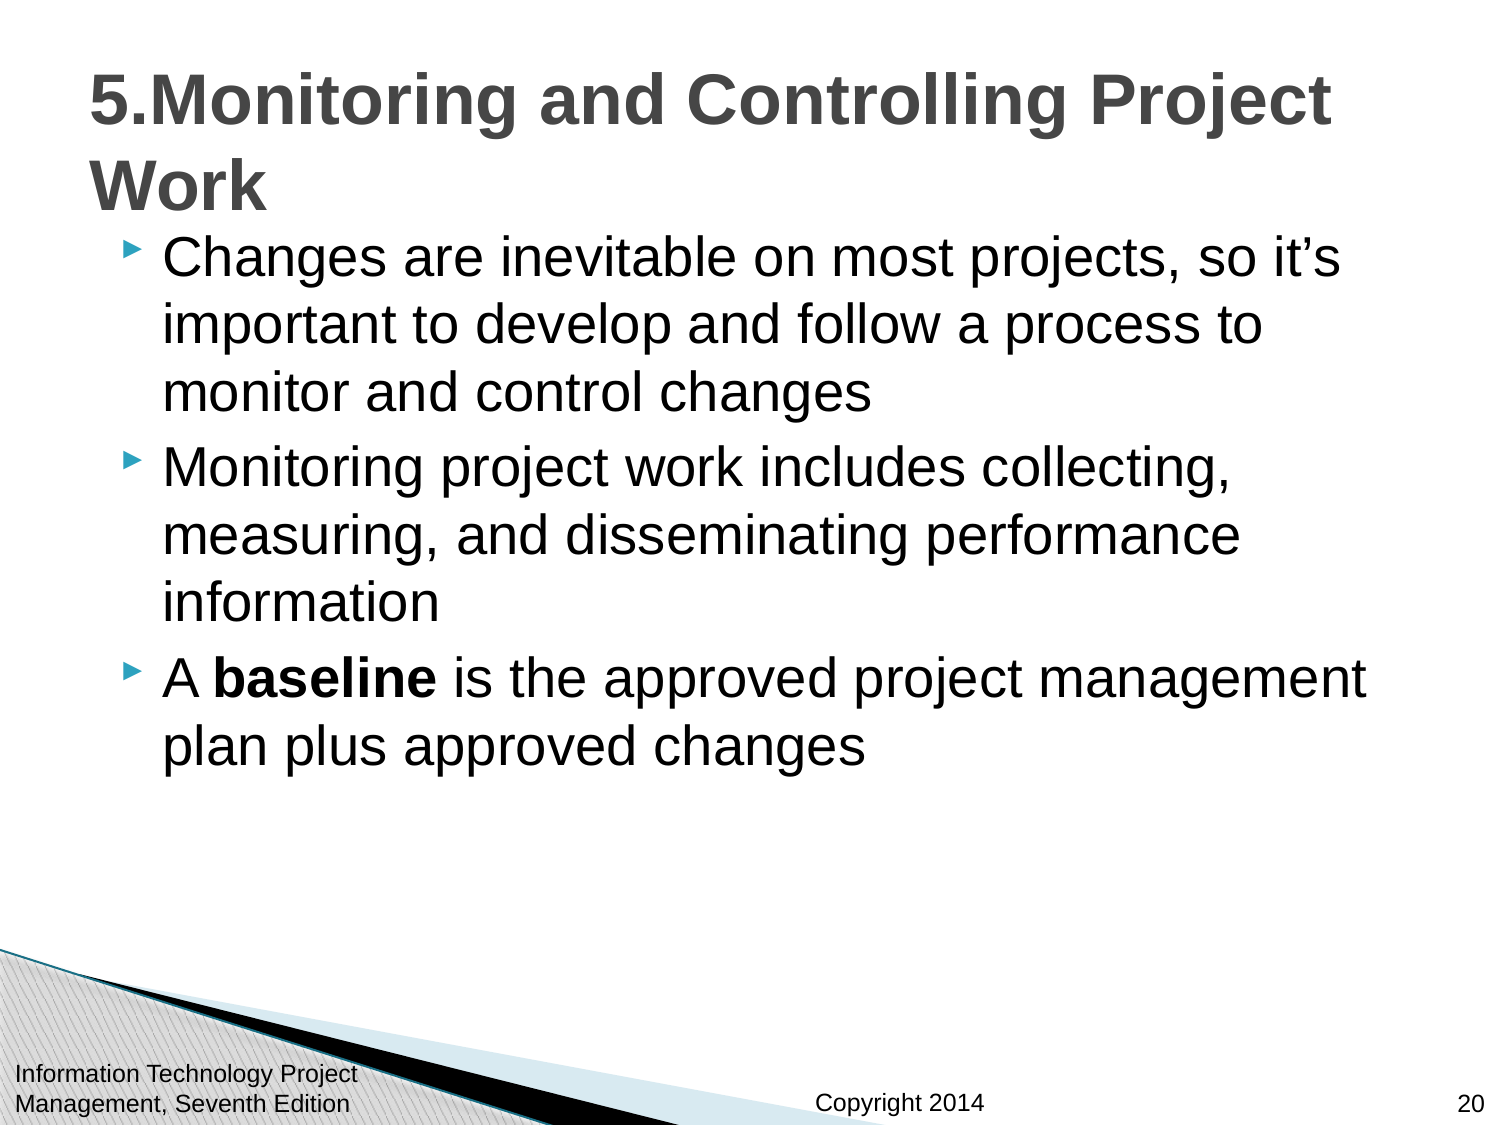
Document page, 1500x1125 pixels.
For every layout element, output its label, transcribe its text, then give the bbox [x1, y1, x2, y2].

title 5.Monitoring and Controlling Project Work [75, 45, 1425, 233]
list Changes are inevitable on most projects, so it’s important to develop and follow a process to monitor and control changes Monitoring project work includes collecting, measuring, and disseminating performance information A baseline is the approved project management plan plus approved changes [87, 212, 1431, 1038]
footer Information Technology Project Management, Seventh Edition [0, 1065, 386, 1125]
slide_number 20 [1412, 1065, 1500, 1125]
